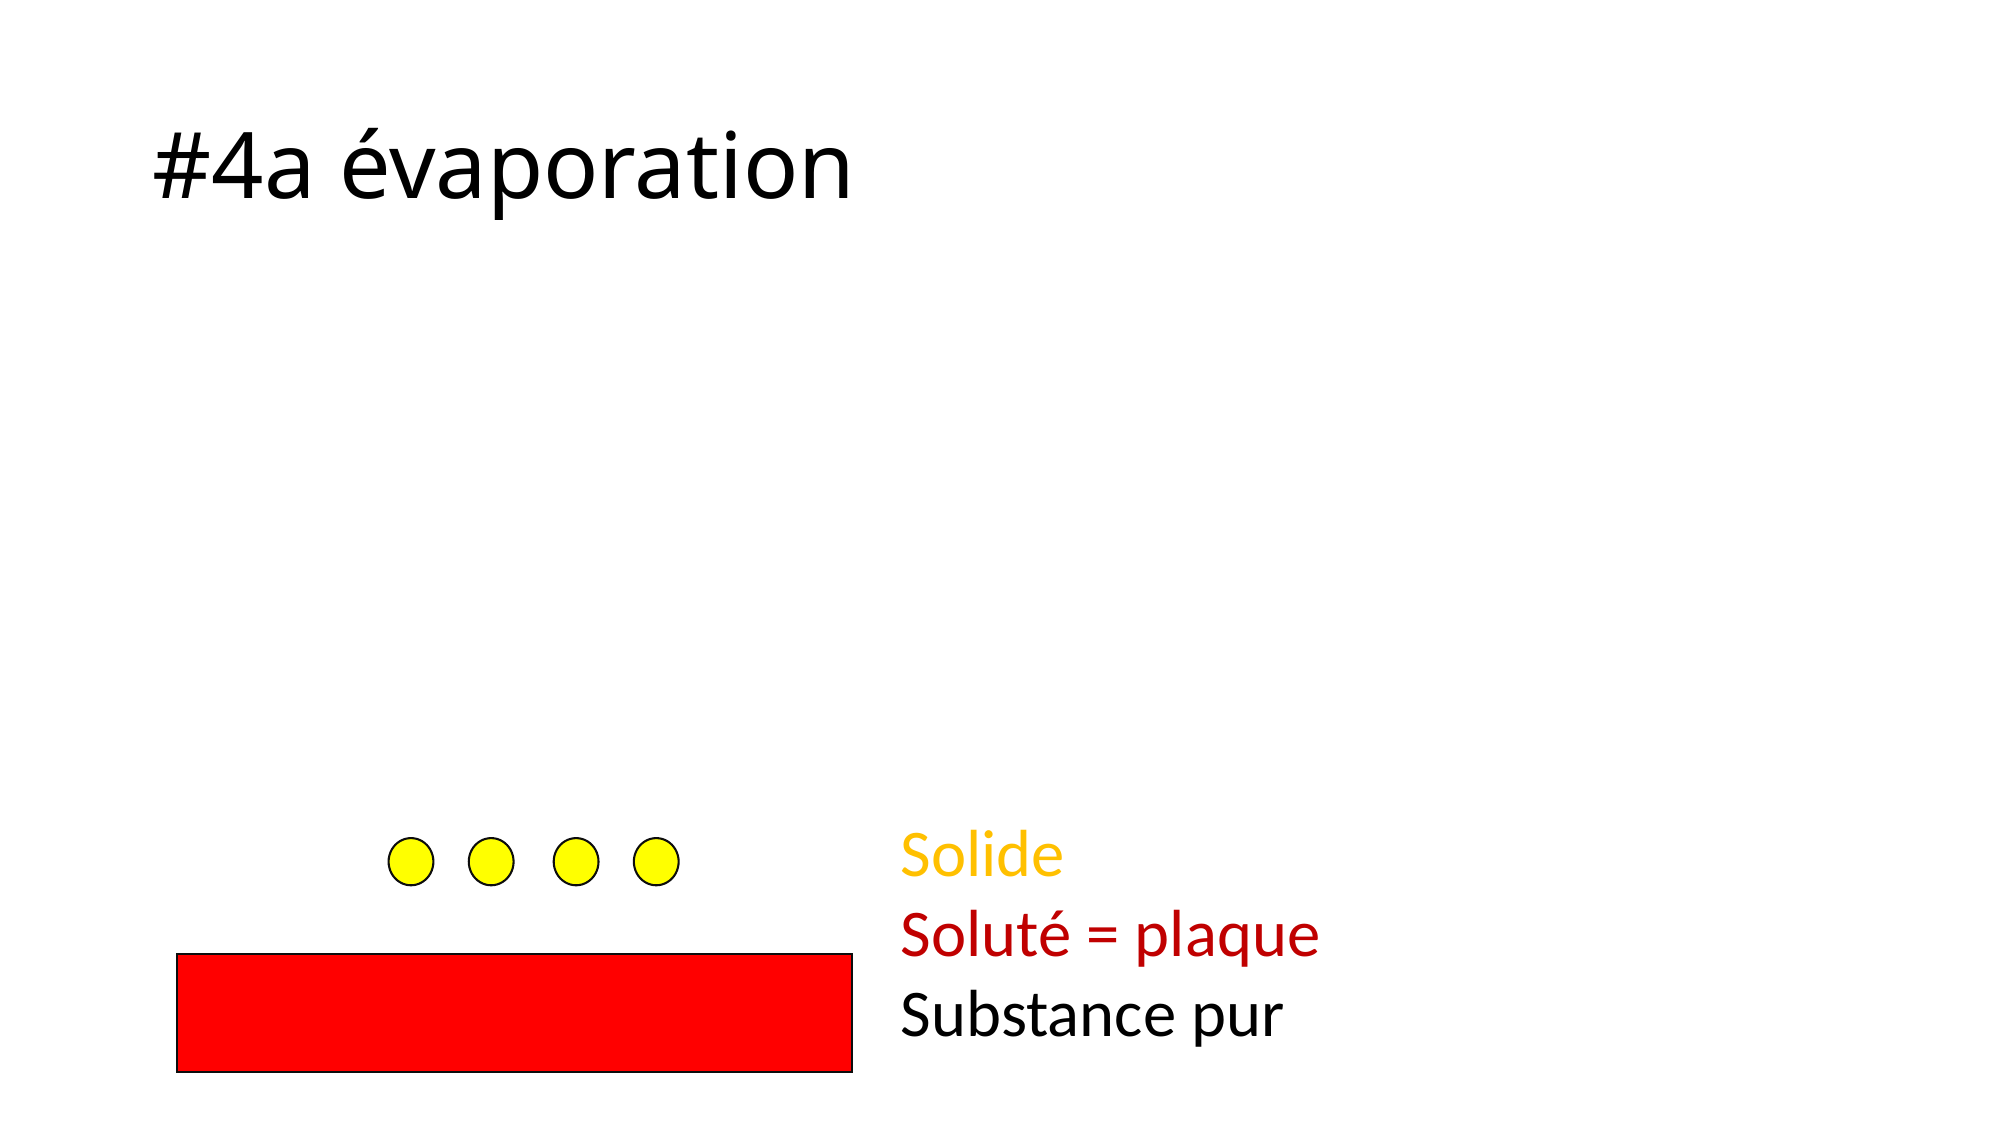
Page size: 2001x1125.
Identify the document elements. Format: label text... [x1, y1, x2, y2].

text_box Solide Soluté = plaque Substance pur [885, 802, 1456, 1058]
title #4a évaporation [137, 59, 1863, 278]
text_box [552, 837, 600, 887]
text_box [176, 953, 853, 1073]
text_box [467, 837, 515, 887]
text_box [387, 837, 435, 887]
text_box [632, 837, 680, 887]
